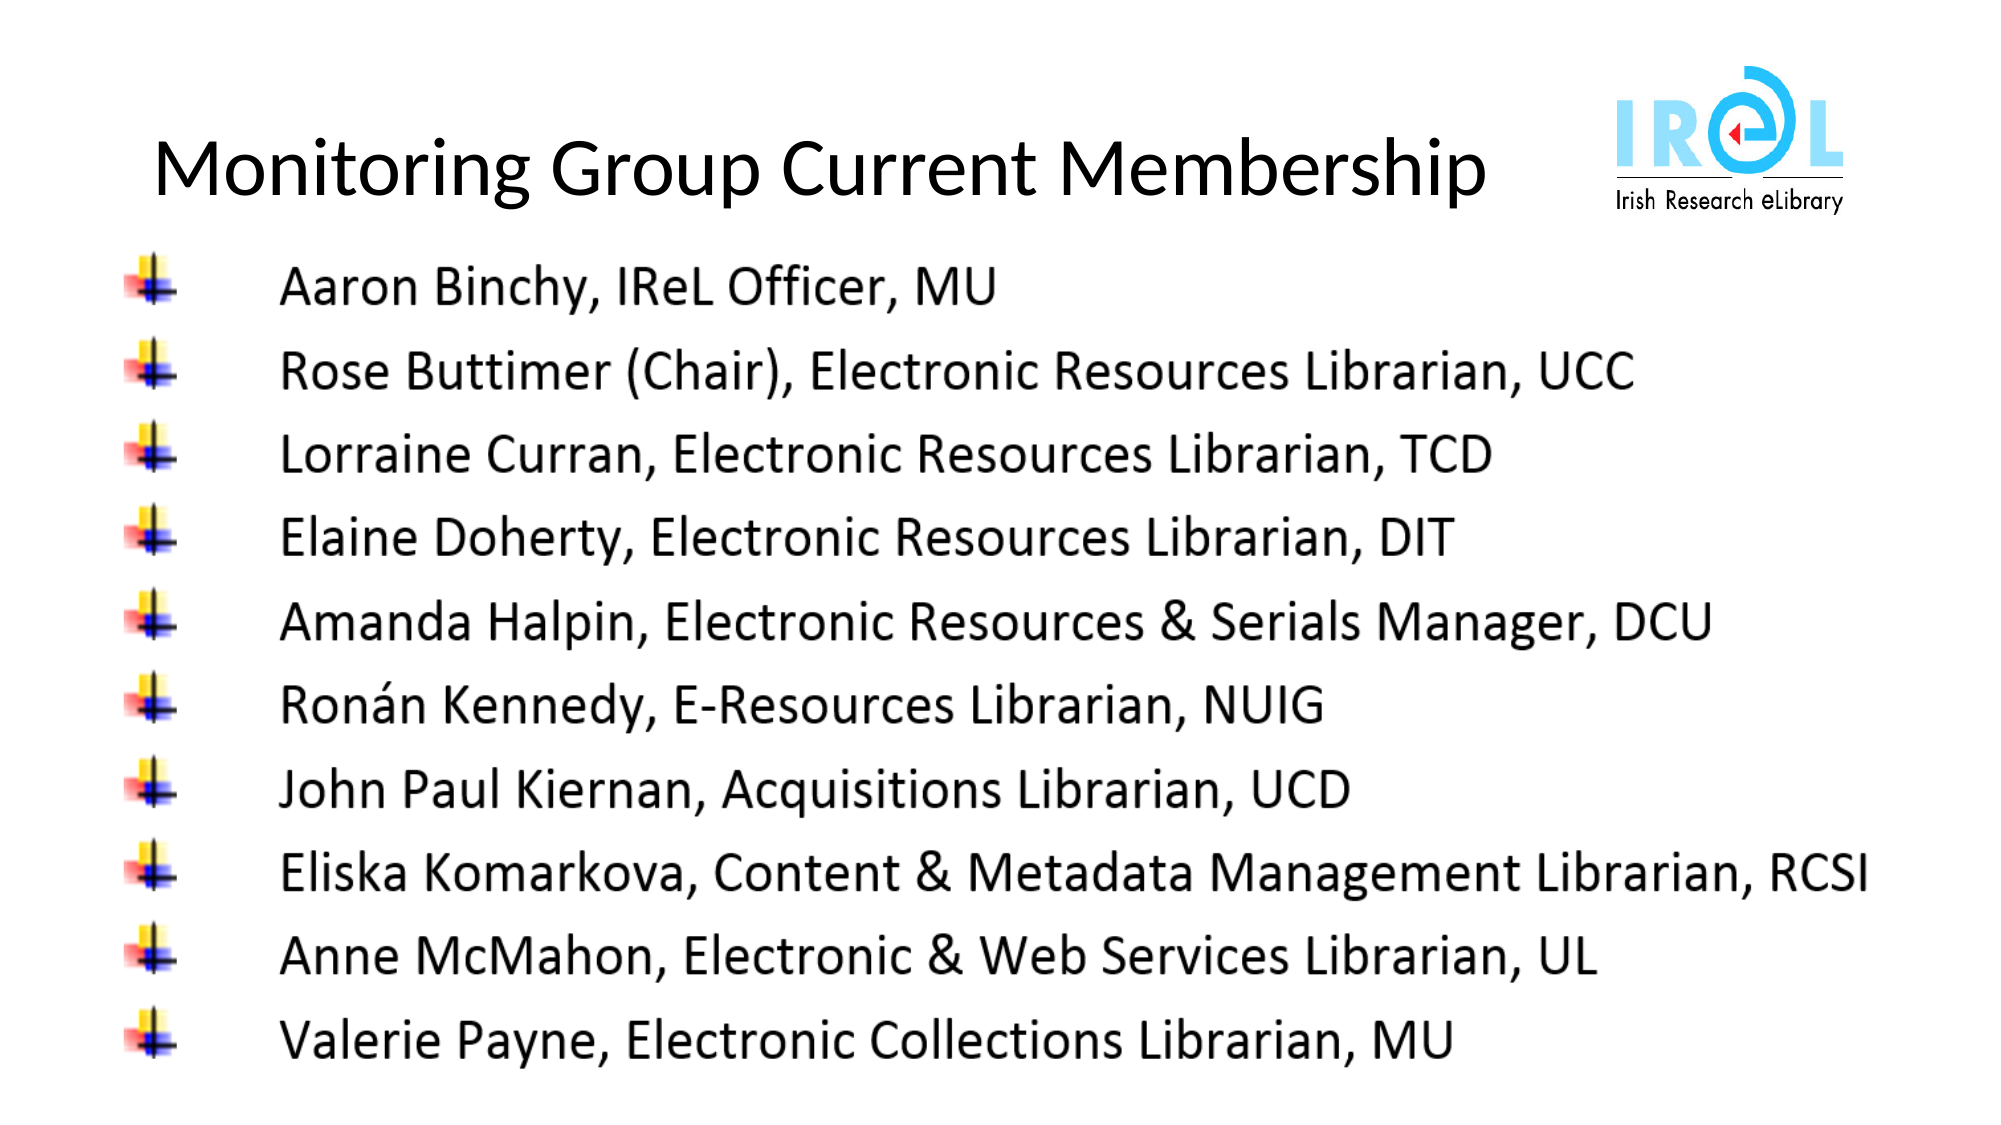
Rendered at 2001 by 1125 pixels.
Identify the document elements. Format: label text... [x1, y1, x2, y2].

picture [1617, 66, 1843, 215]
title Monitoring Group Current Membership [137, 59, 1863, 239]
picture [116, 239, 1885, 1090]
